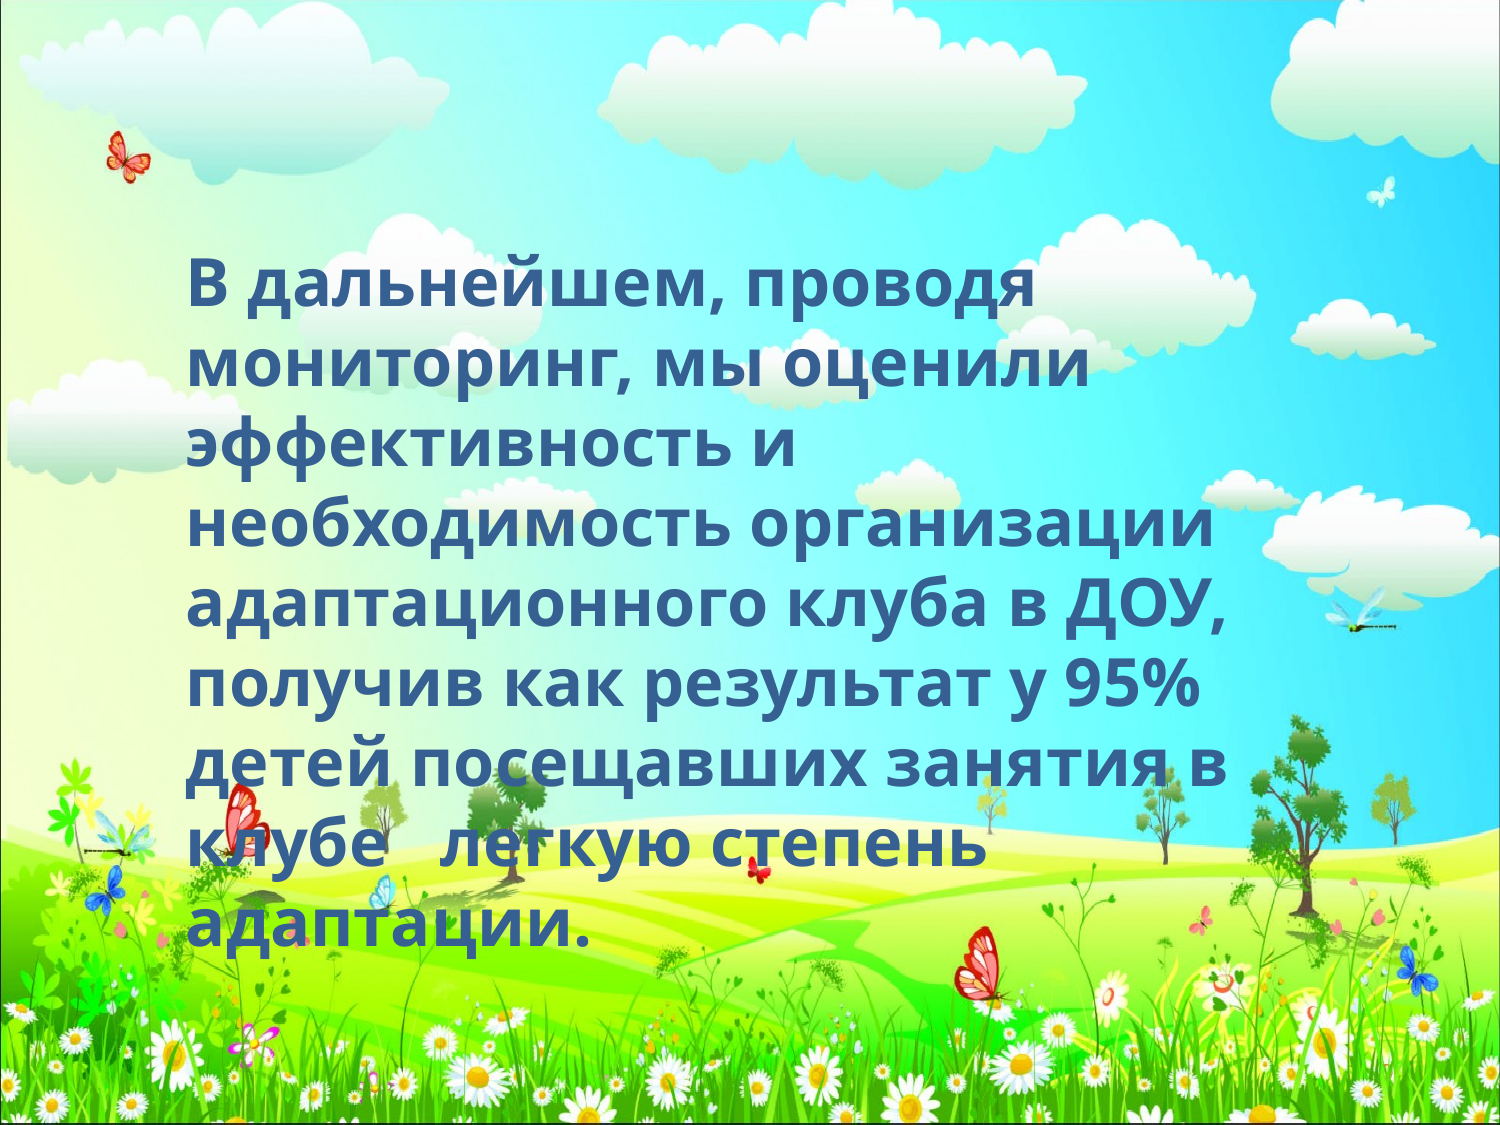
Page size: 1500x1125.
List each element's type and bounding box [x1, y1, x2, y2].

list [0, 0, 1500, 1125]
